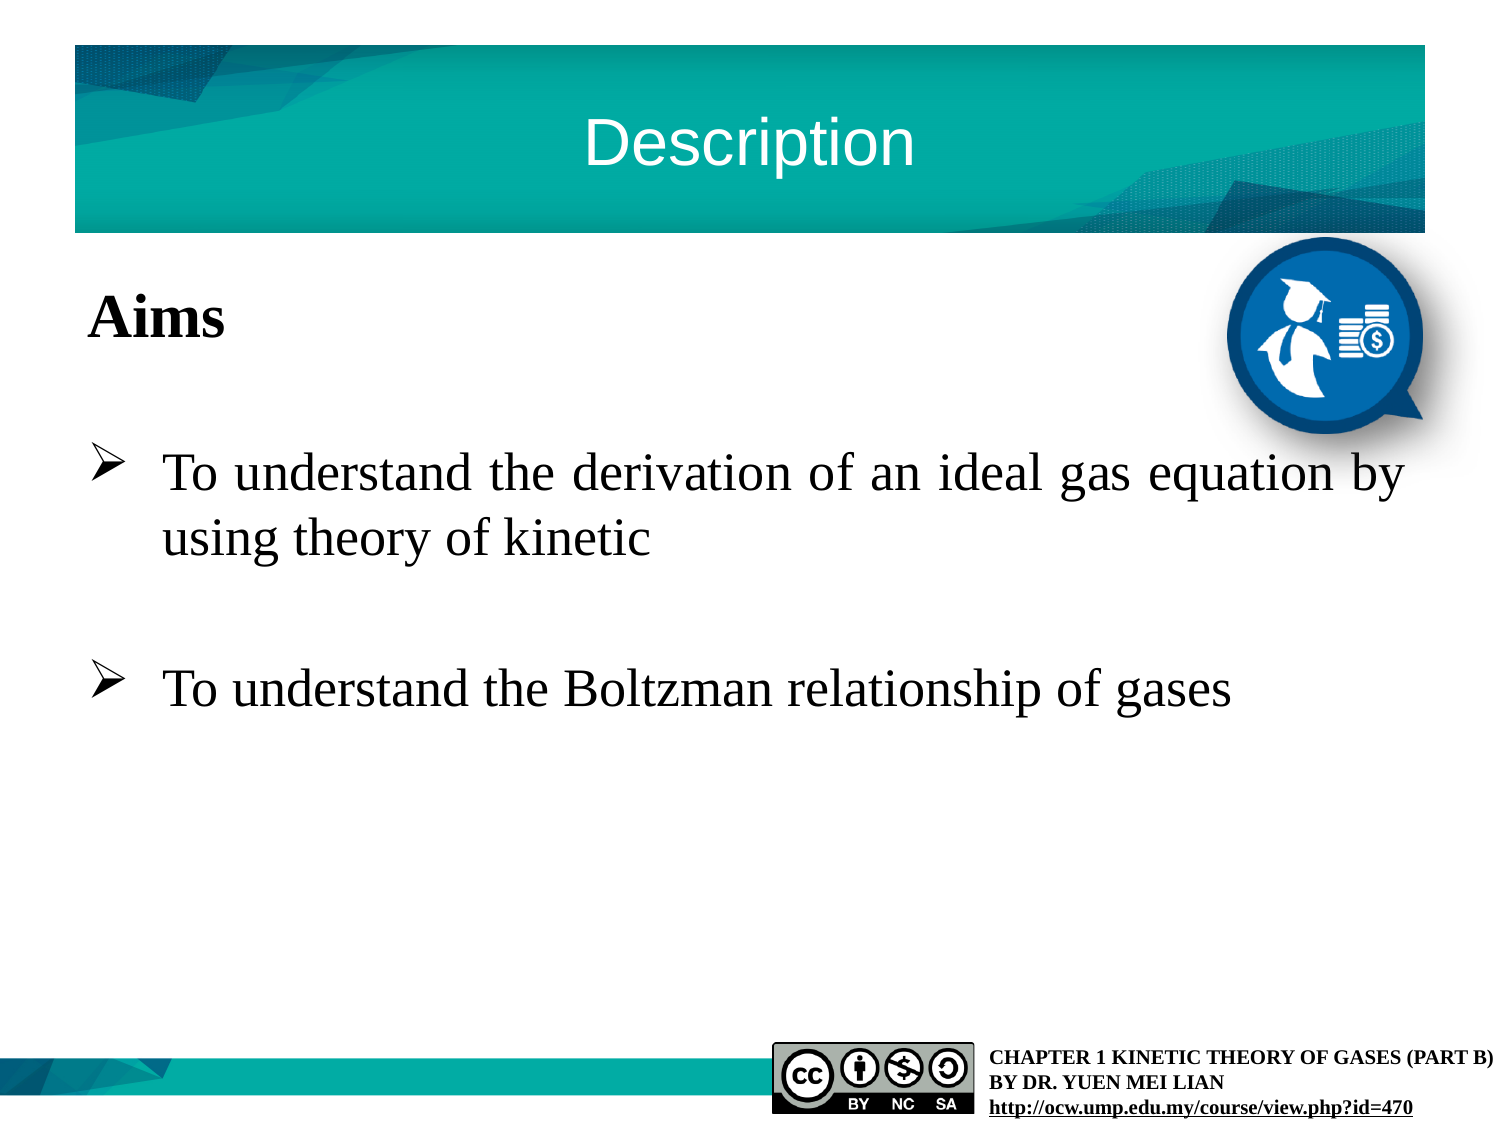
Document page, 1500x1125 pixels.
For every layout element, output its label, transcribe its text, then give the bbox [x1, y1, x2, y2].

title Description [75, 45, 1425, 233]
picture [0, 0, 1500, 1125]
list Aims To understand the derivation of an ideal gas equation by using theory of kinetic To understand the Boltzman relationship of gases [72, 267, 1423, 823]
